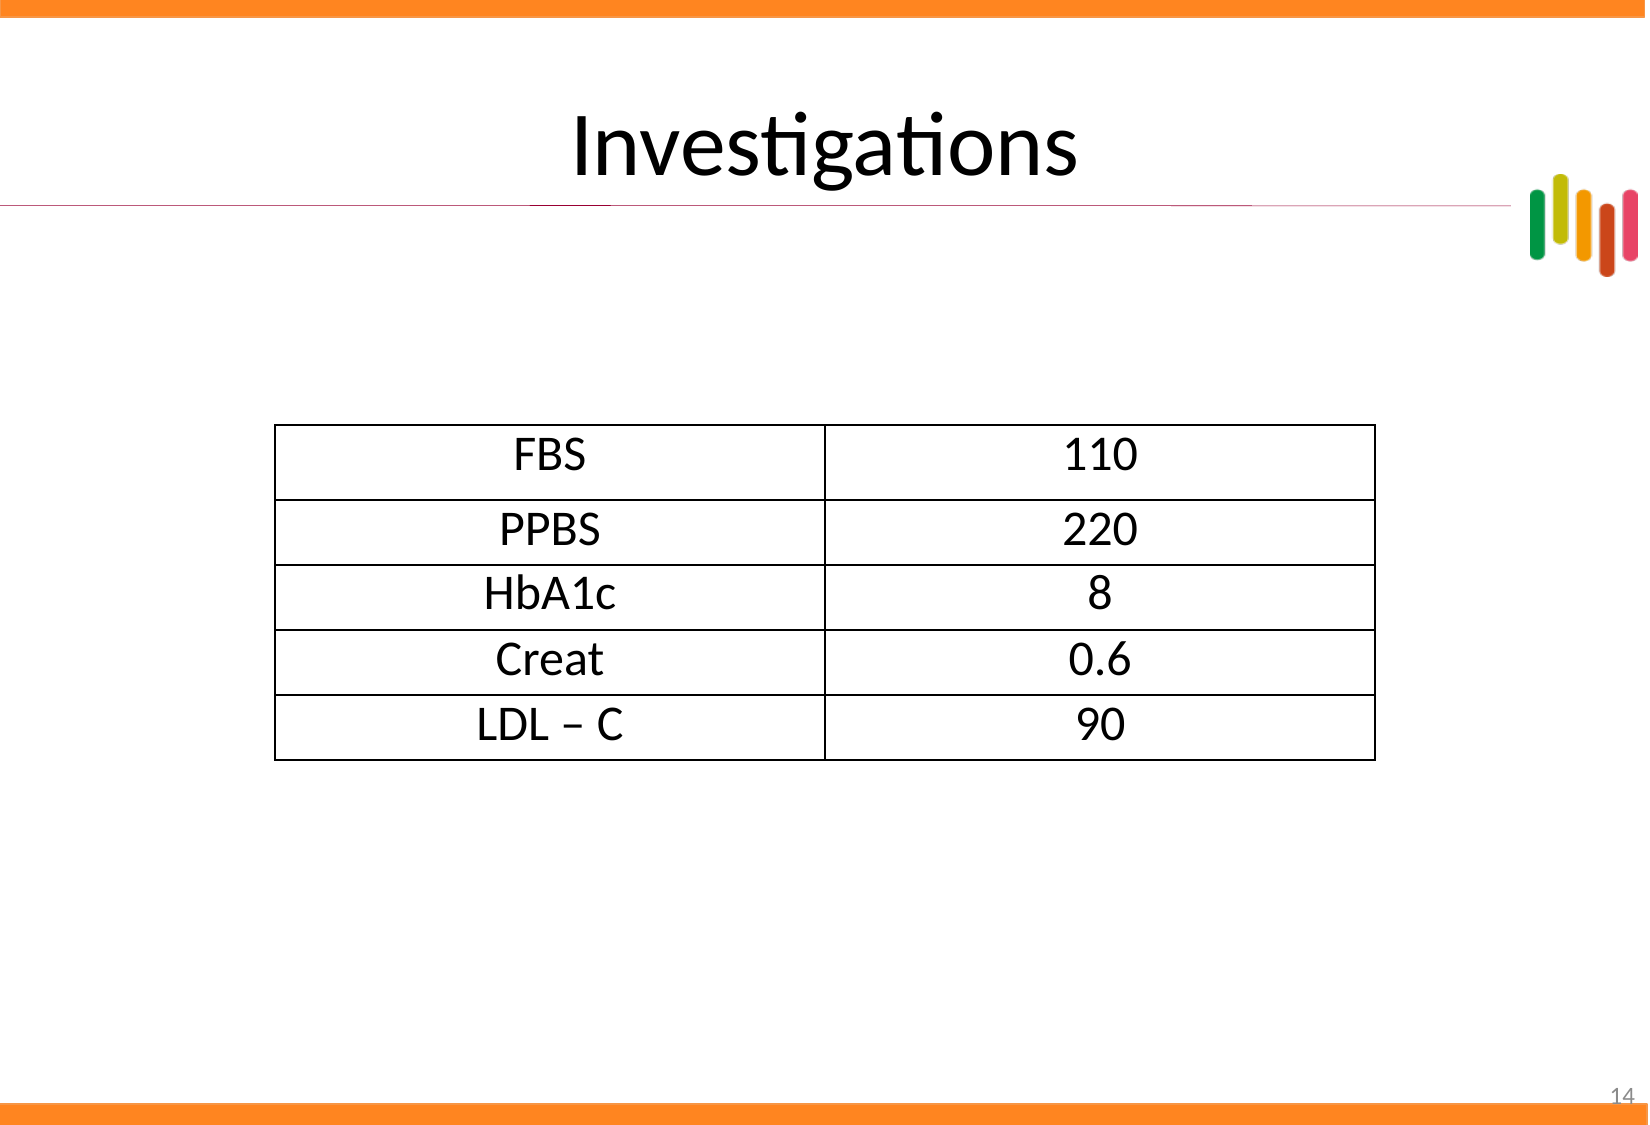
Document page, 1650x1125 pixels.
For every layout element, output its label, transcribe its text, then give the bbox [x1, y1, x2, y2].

table_cell 8 [826, 566, 1374, 629]
slide_number 14 [1265, 1065, 1650, 1125]
table_cell 220 [826, 501, 1374, 564]
table_cell 90 [826, 696, 1374, 759]
title Investigations [82, 45, 1568, 233]
table_cell PPBS [276, 501, 824, 564]
table_header 110 [826, 426, 1374, 499]
table_header FBS [276, 426, 824, 499]
table_cell 0.6 [826, 631, 1374, 694]
picture [1530, 174, 1638, 277]
table_cell Creat [276, 631, 824, 694]
table_cell LDL – C [276, 696, 824, 759]
table_cell HbA1c [276, 566, 824, 629]
